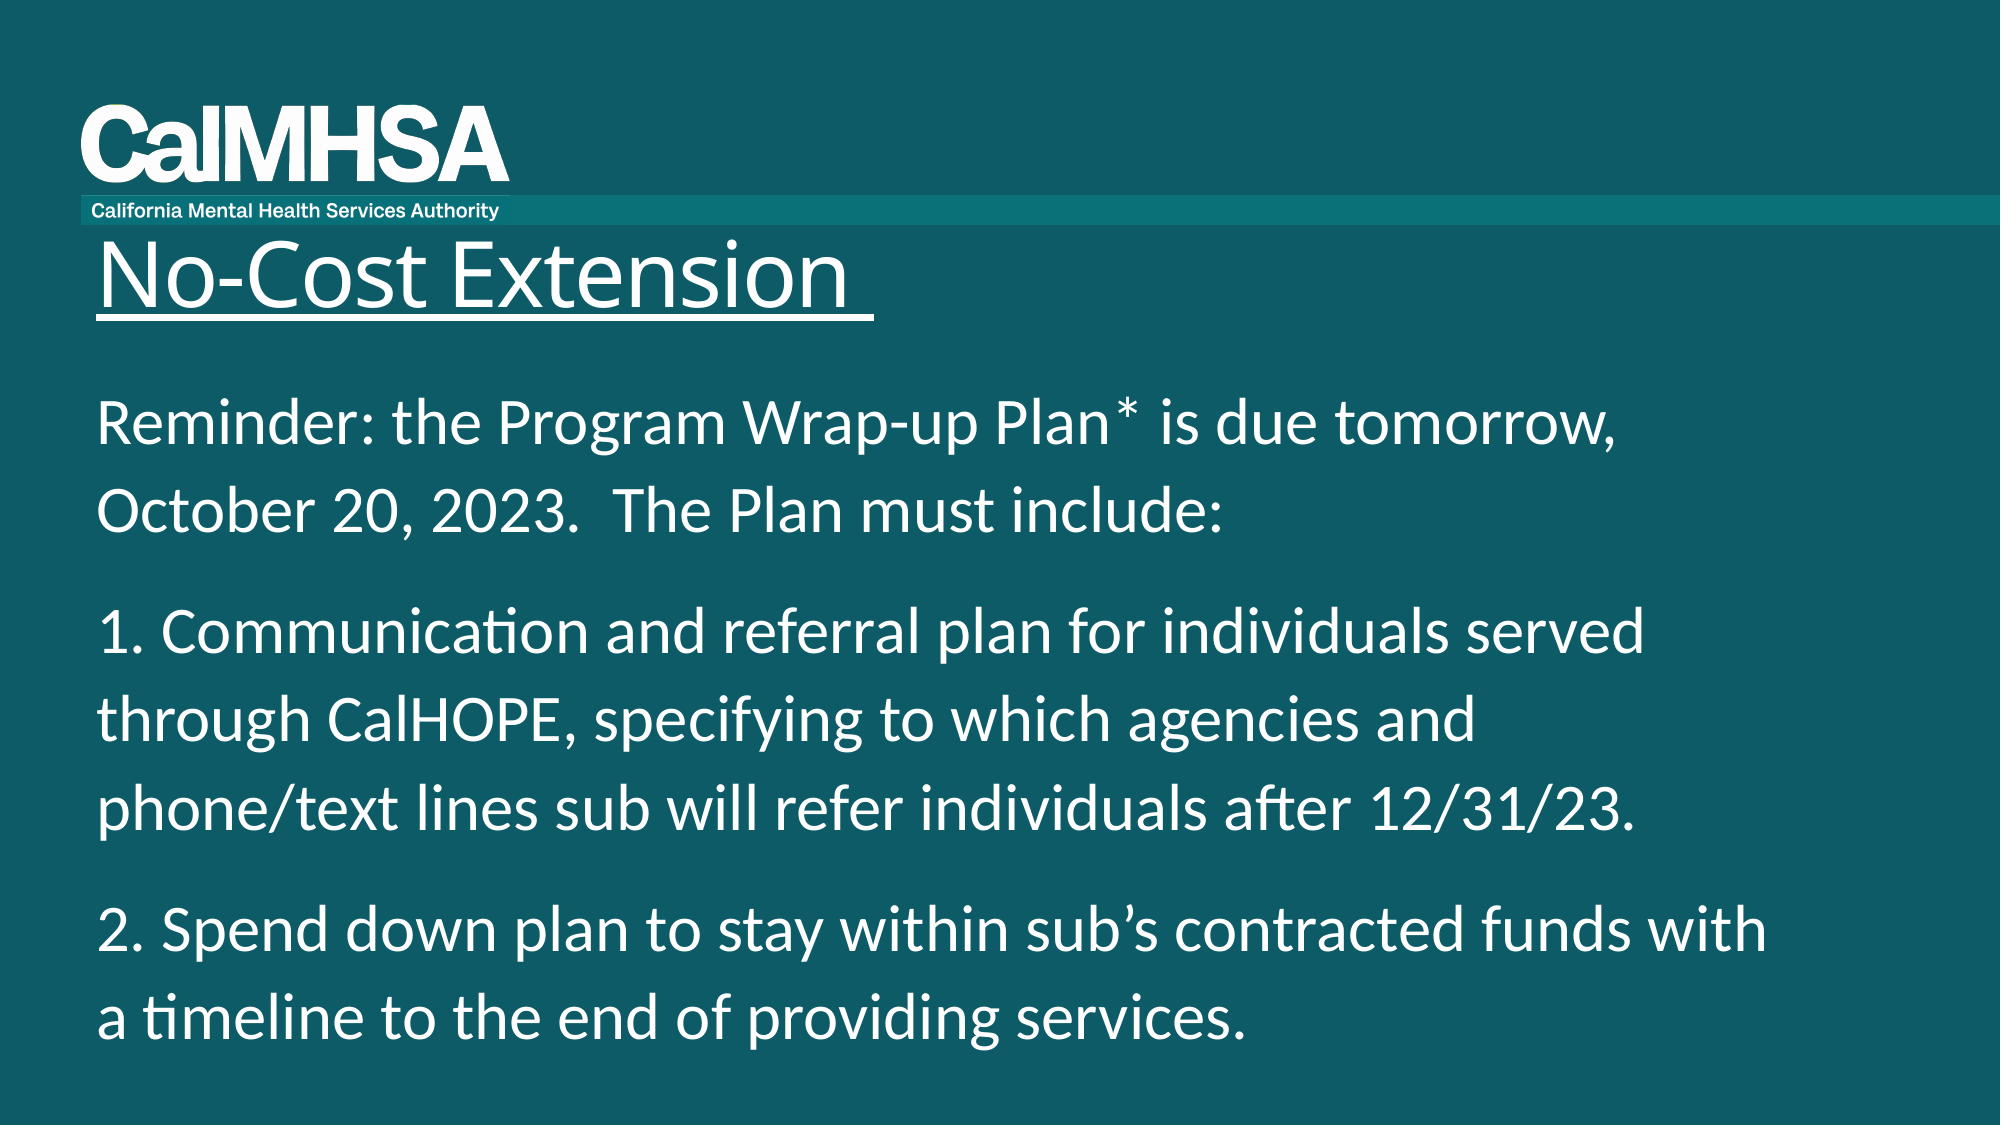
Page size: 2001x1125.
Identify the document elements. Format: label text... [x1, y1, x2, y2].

list Reminder: the Program Wrap-up Plan* is due tomorrow, October 20, 2023. The Plan must include: 1. Communication and referral plan for individuals served through CalHOPE, specifying to which agencies and phone/text lines sub will refer individuals after 12/31/23. 2. Spend down plan to stay within sub’s contracted funds with a timeline to the end of providing services. [81, 362, 1804, 1083]
picture [81, 104, 510, 225]
title No-Cost Extension [81, 229, 1429, 362]
